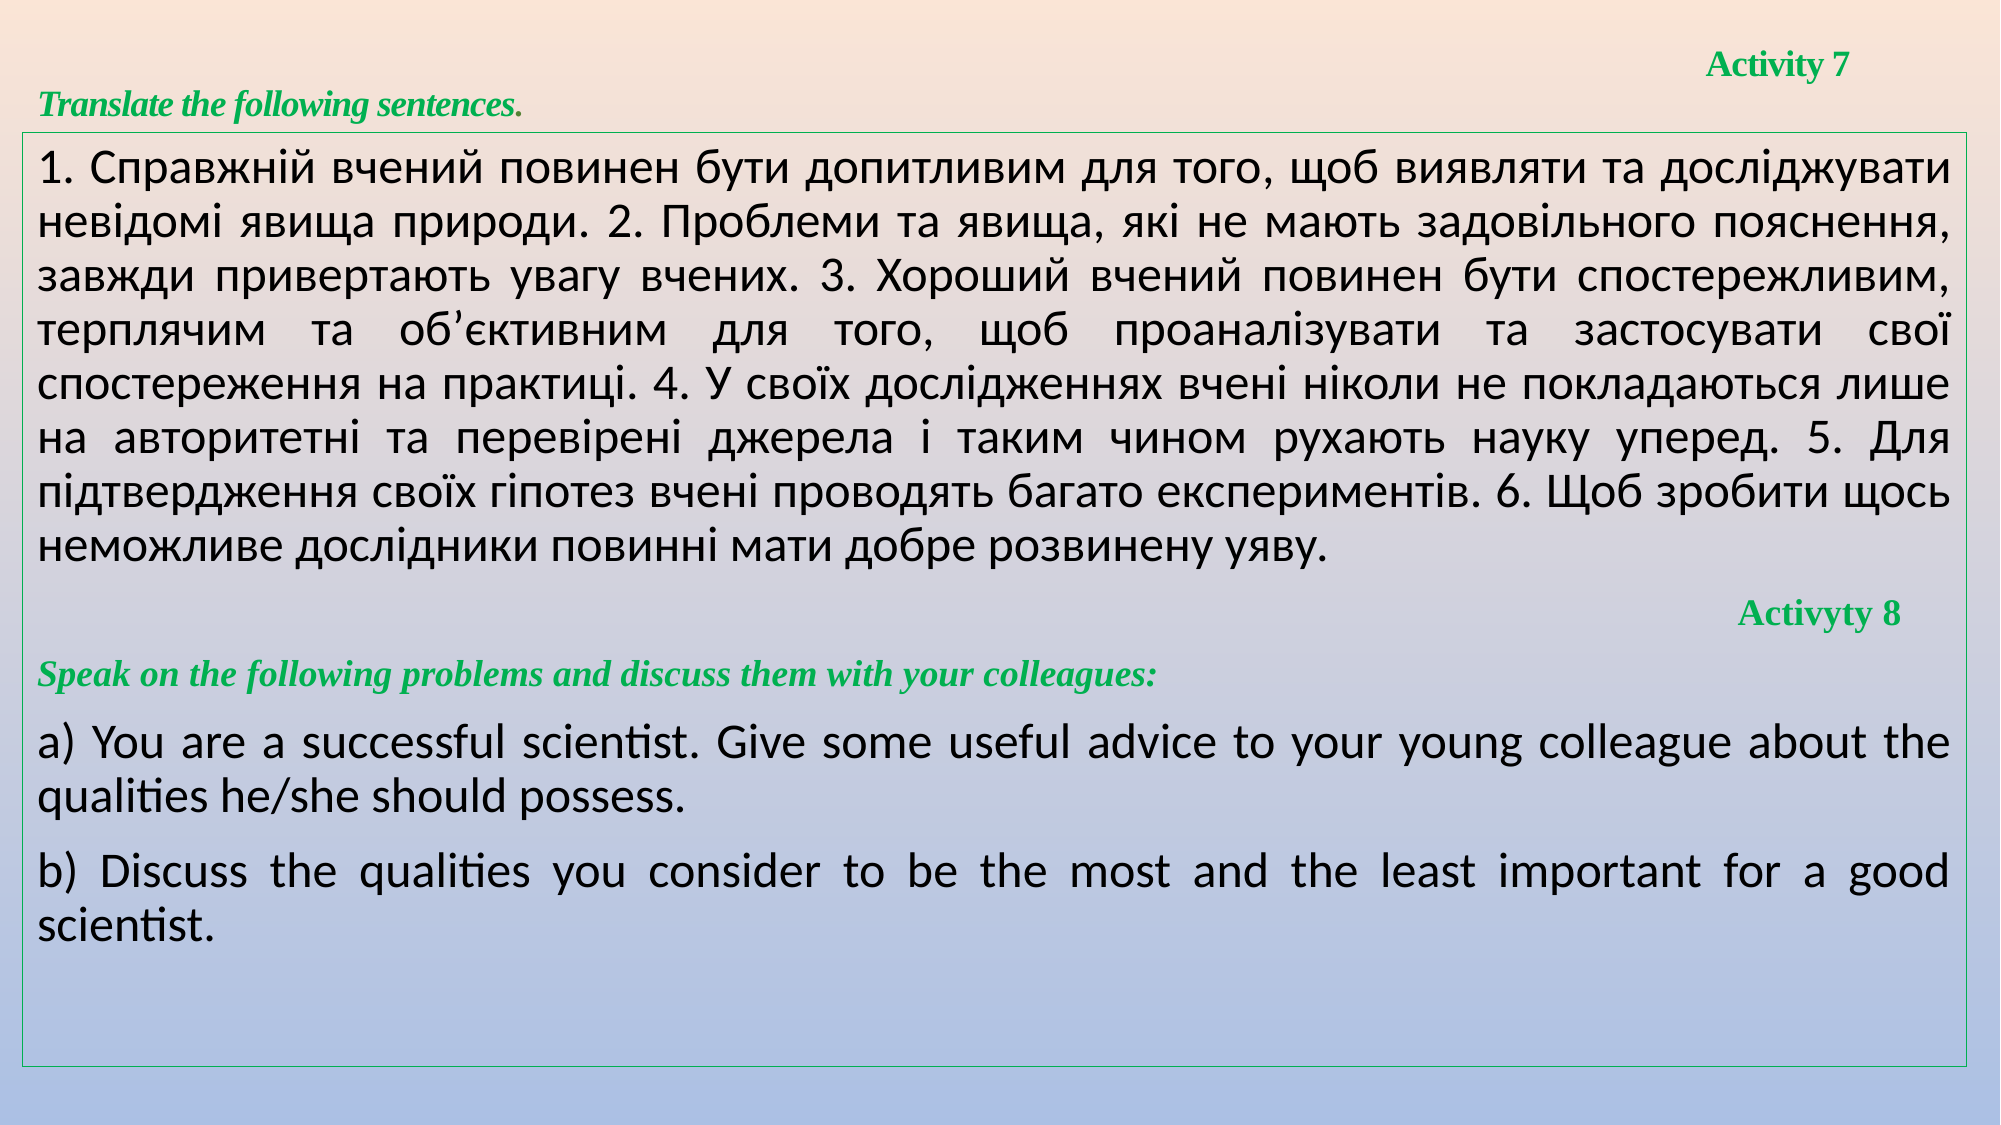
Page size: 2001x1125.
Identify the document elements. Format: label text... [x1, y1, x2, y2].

list 1. Справжній вчений повинен бути допитливим для того, щоб виявляти та досліджувати невідомі явища природи. 2. Проблеми та явища, які не мають задовільного пояснення, завжди привертають увагу вчених. 3. Хороший вчений повинен бути спостережливим, терплячим та об’єктивним для того, щоб проаналізувати та застосувати свої спостереження на практиці. 4. У своїх дослідженнях вчені ніколи не покладаються лише на авторитетні та перевірені джерела і таким чином рухають науку уперед. 5. Для підтвердження своїх гіпотез вчені проводять багато експериментів. 6. Щоб зробити щось неможливе дослідники повинні мати добре розвинену уяву. Activyty 8 Speak on the following problems and discuss them with your colleagues: a) You are a successful scientist. Give some useful advice to your young colleague about the qualities he/she should possess. b) Discuss the qualities you consider to be the most and the least important for a good scientist. [22, 132, 1967, 1067]
title Activity 7 Translate the following sentences. [22, 0, 1967, 132]
